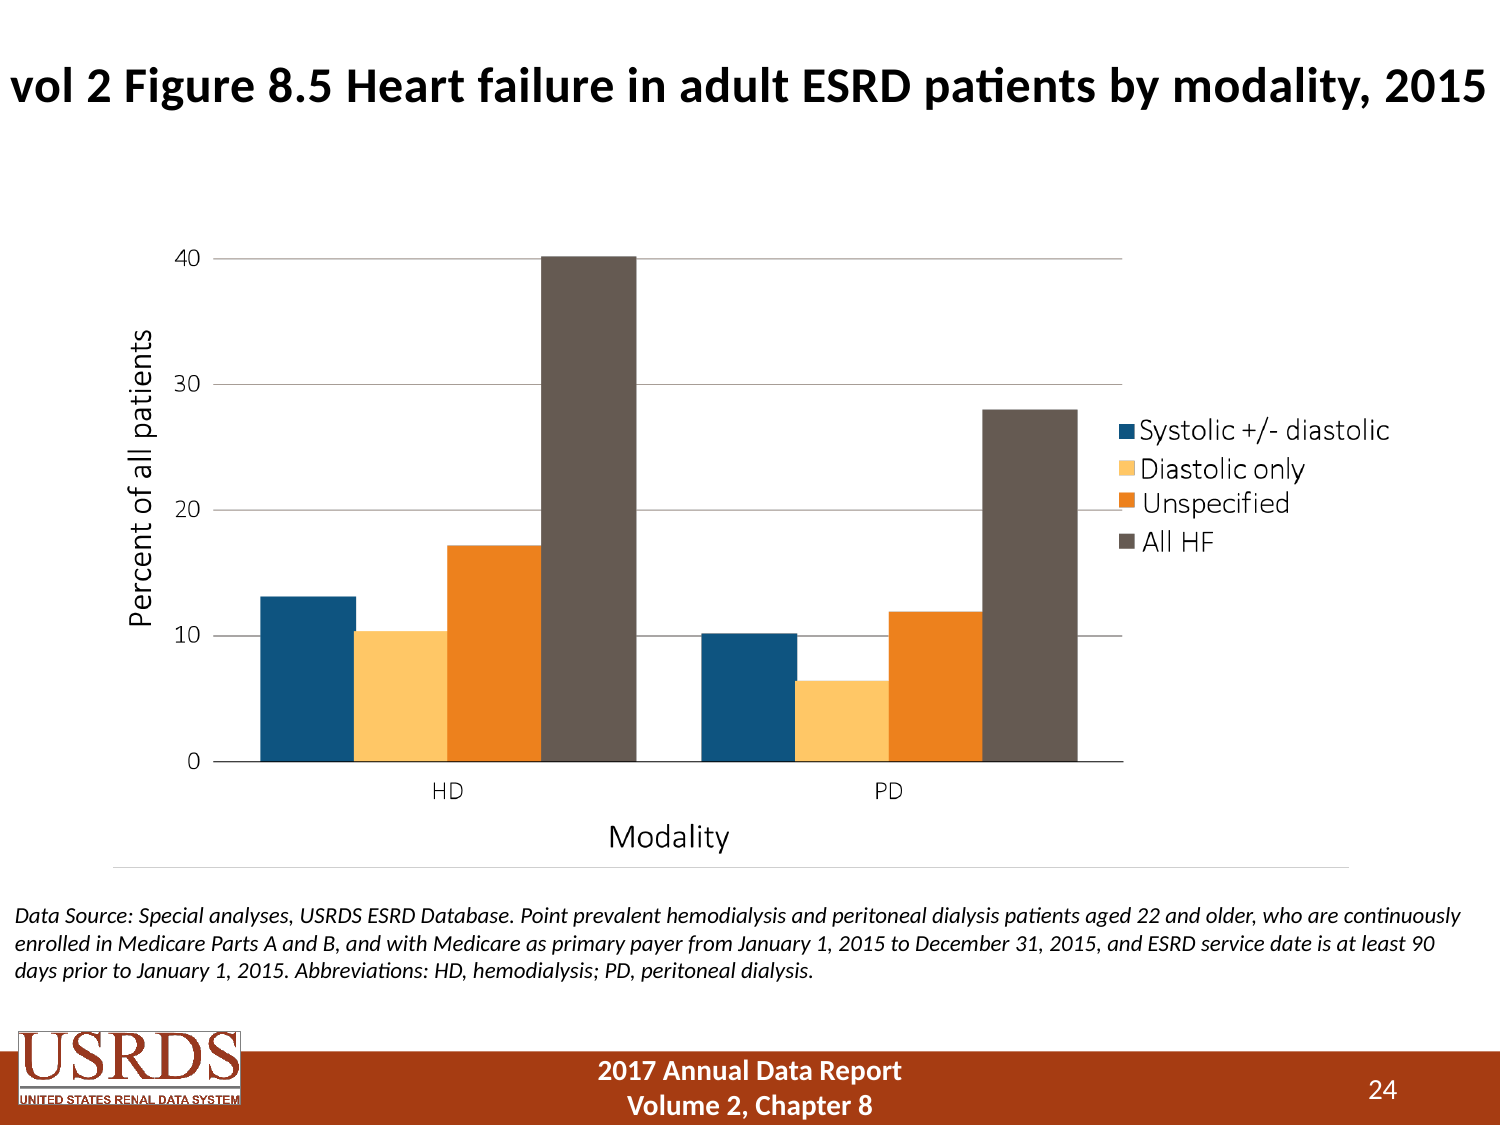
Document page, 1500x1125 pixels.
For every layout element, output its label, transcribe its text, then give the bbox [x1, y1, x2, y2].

text_box Data Source: Special analyses, USRDS ESRD Database. Point prevalent hemodialysis and peritoneal dialysis patients aged 22 and older, who are continuously enrolled in Medicare Parts A and B, and with Medicare as primary payer from January 1, 2015 to December 31, 2015, and ESRD service date is at least 90 days prior to January 1, 2015. Abbreviations: HD, hemodialysis; PD, peritoneal dialysis. [0, 893, 1500, 991]
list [111, 187, 1389, 870]
picture [19, 1032, 240, 1104]
title vol 2 Figure 8.5 Heart failure in adult ESRD patients by modality, 2015 [0, 45, 1500, 125]
slide_number 24 [1262, 1062, 1413, 1108]
